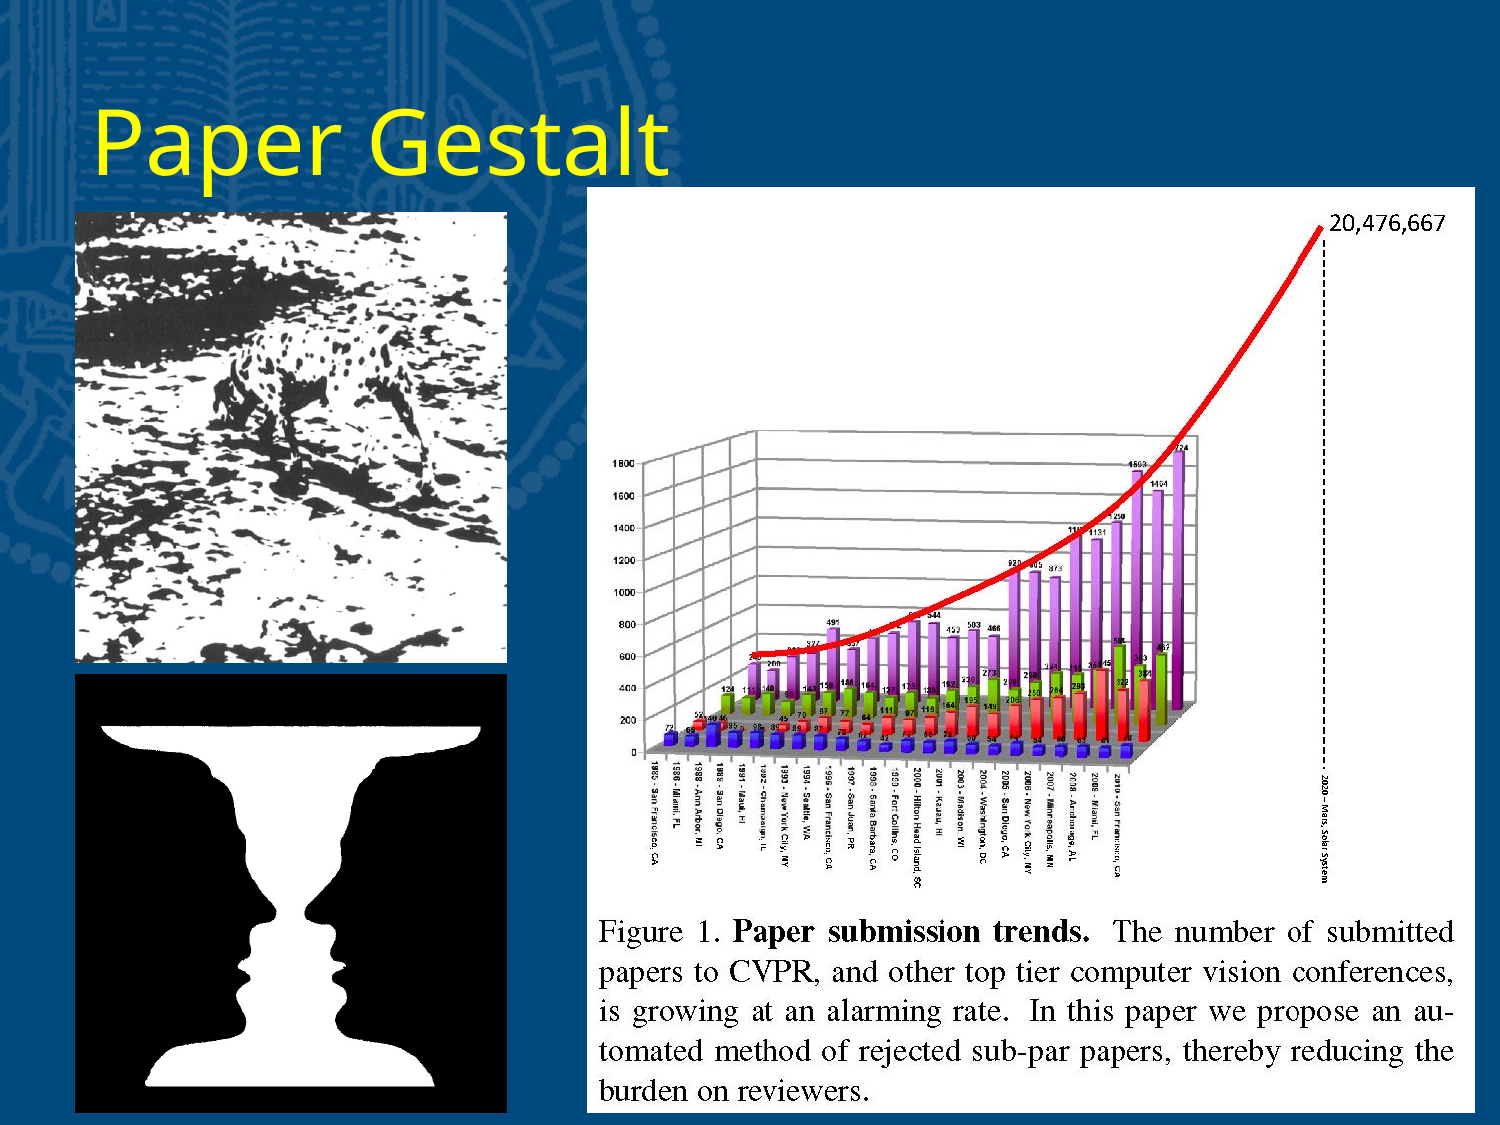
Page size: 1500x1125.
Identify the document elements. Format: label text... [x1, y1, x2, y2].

picture [0, 0, 1500, 1125]
title Paper Gestalt [74, 44, 1426, 233]
